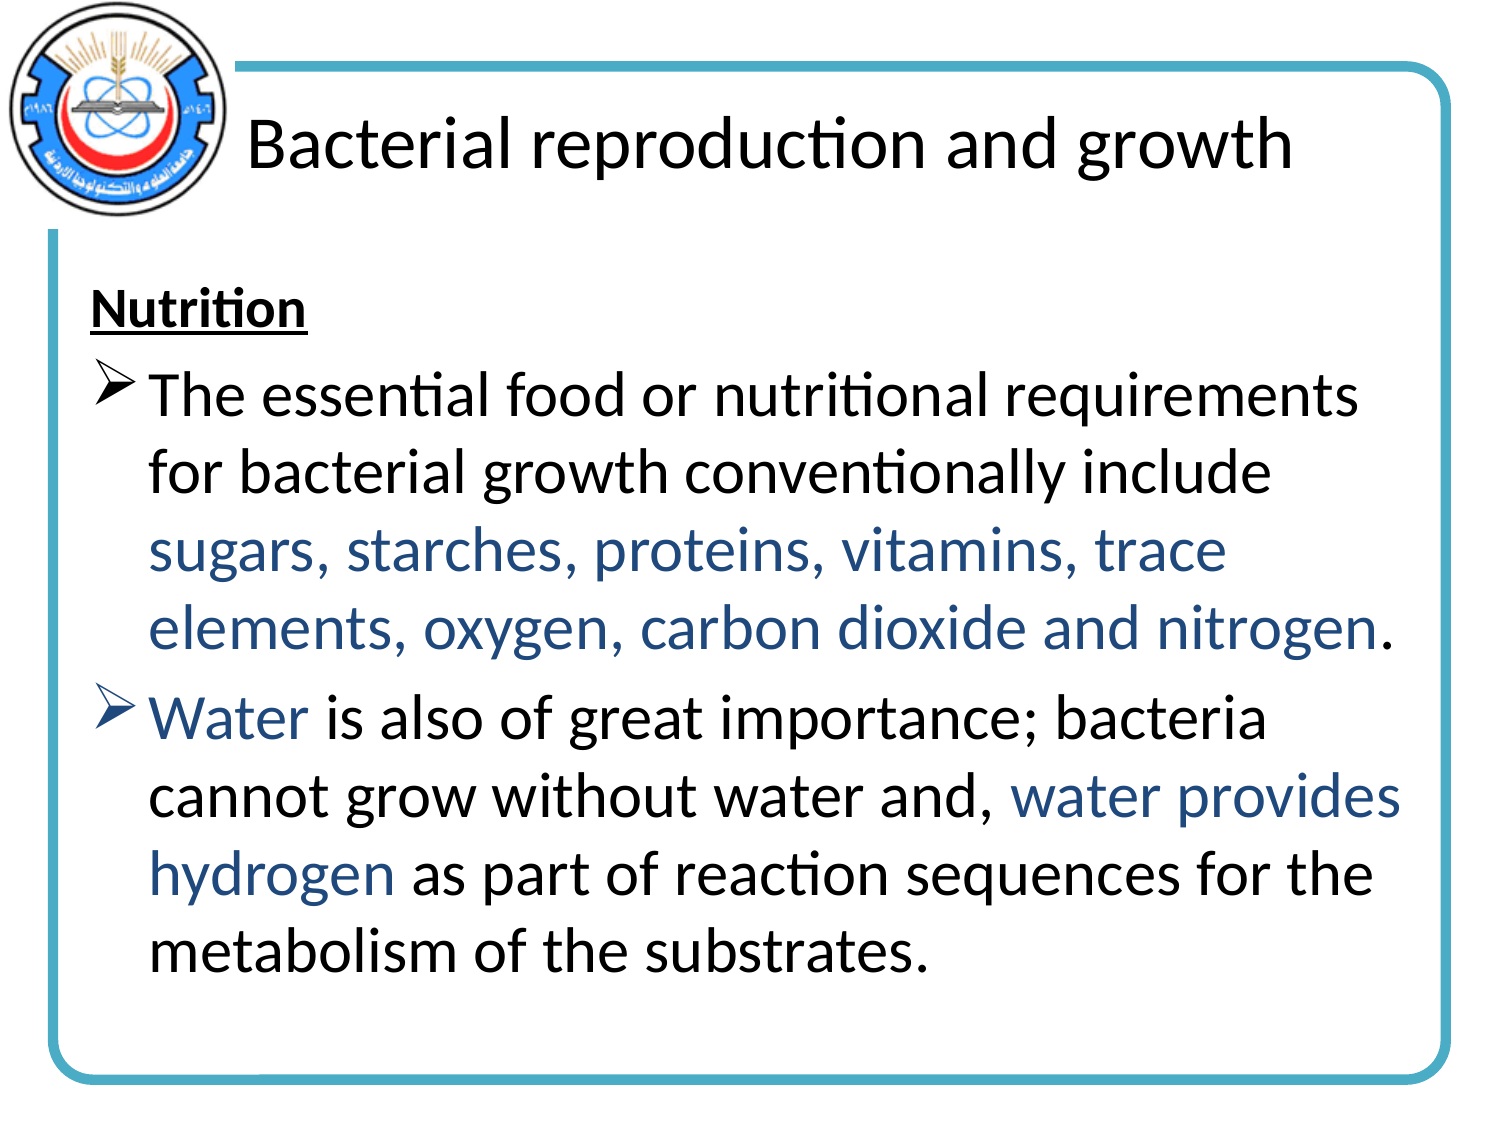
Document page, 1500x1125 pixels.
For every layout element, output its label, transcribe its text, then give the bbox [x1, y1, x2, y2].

picture [0, 0, 235, 229]
text_box [50, 64, 1448, 1082]
title Bacterial reproduction and growth [238, 45, 1425, 68]
